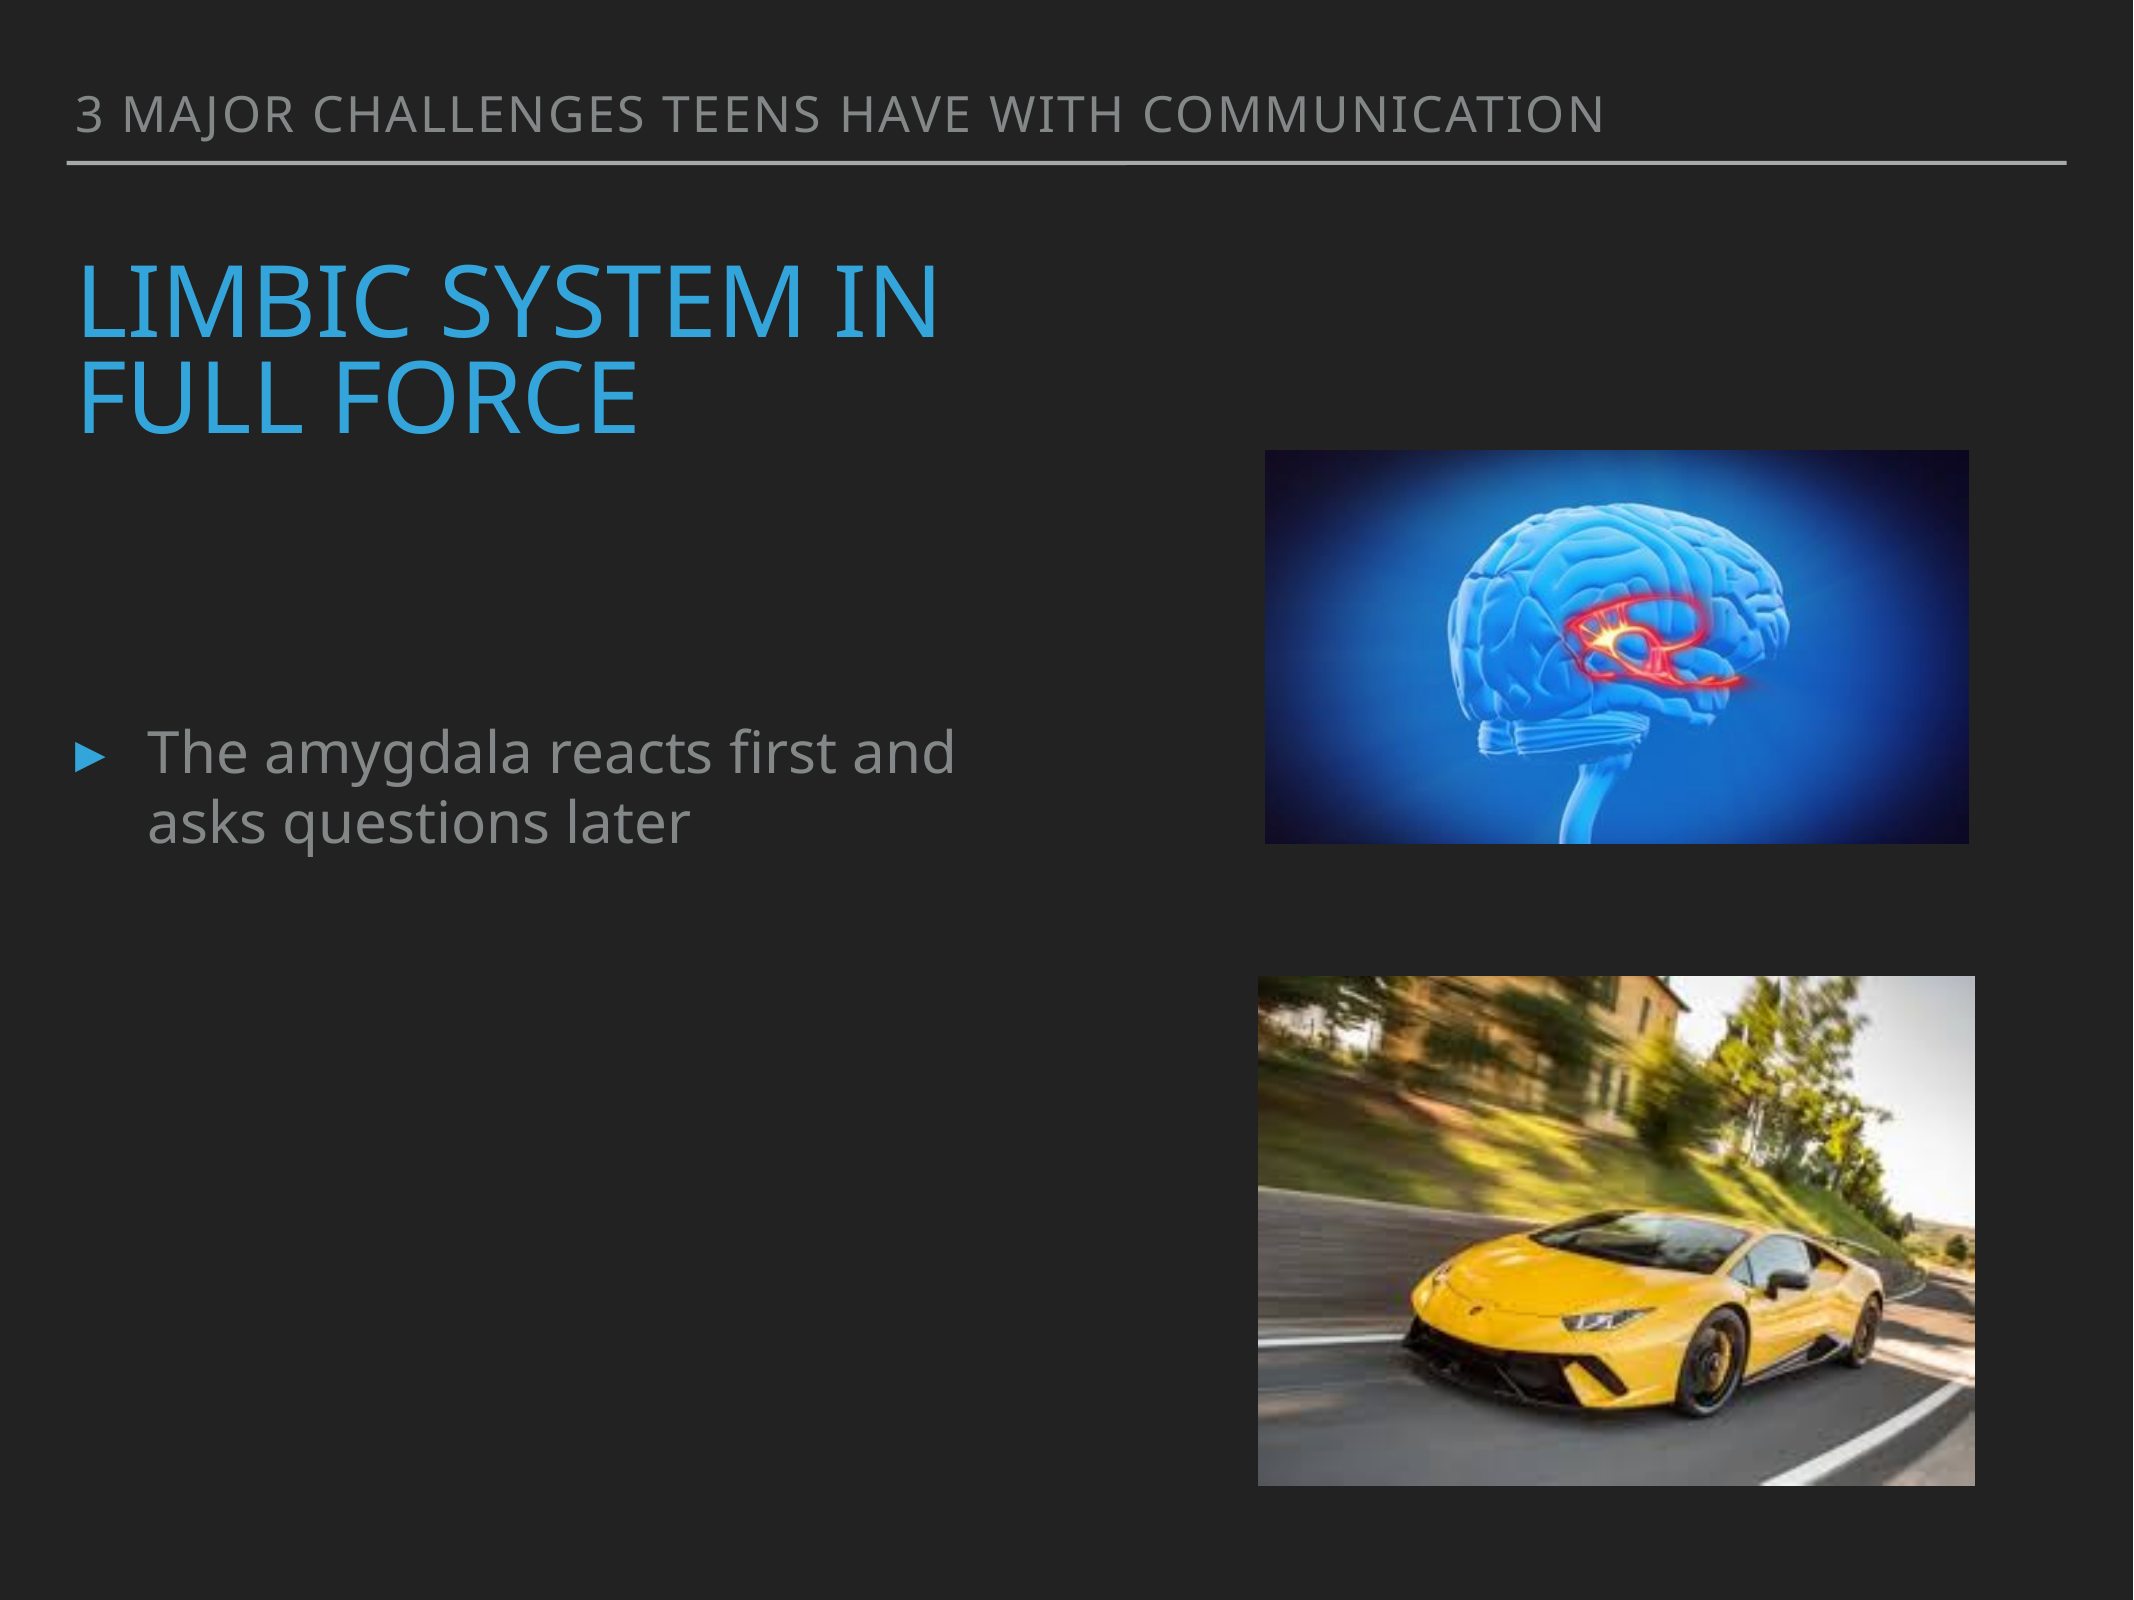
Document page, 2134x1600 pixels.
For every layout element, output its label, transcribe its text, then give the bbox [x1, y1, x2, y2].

picture [1264, 450, 1969, 844]
picture [1258, 976, 1975, 1486]
list 3 Major challenges Teens have with communication [66, 74, 1901, 151]
list The amygdala reacts first and asks questions later [66, 449, 1101, 1453]
title Limbic System in full force [66, 251, 1101, 372]
